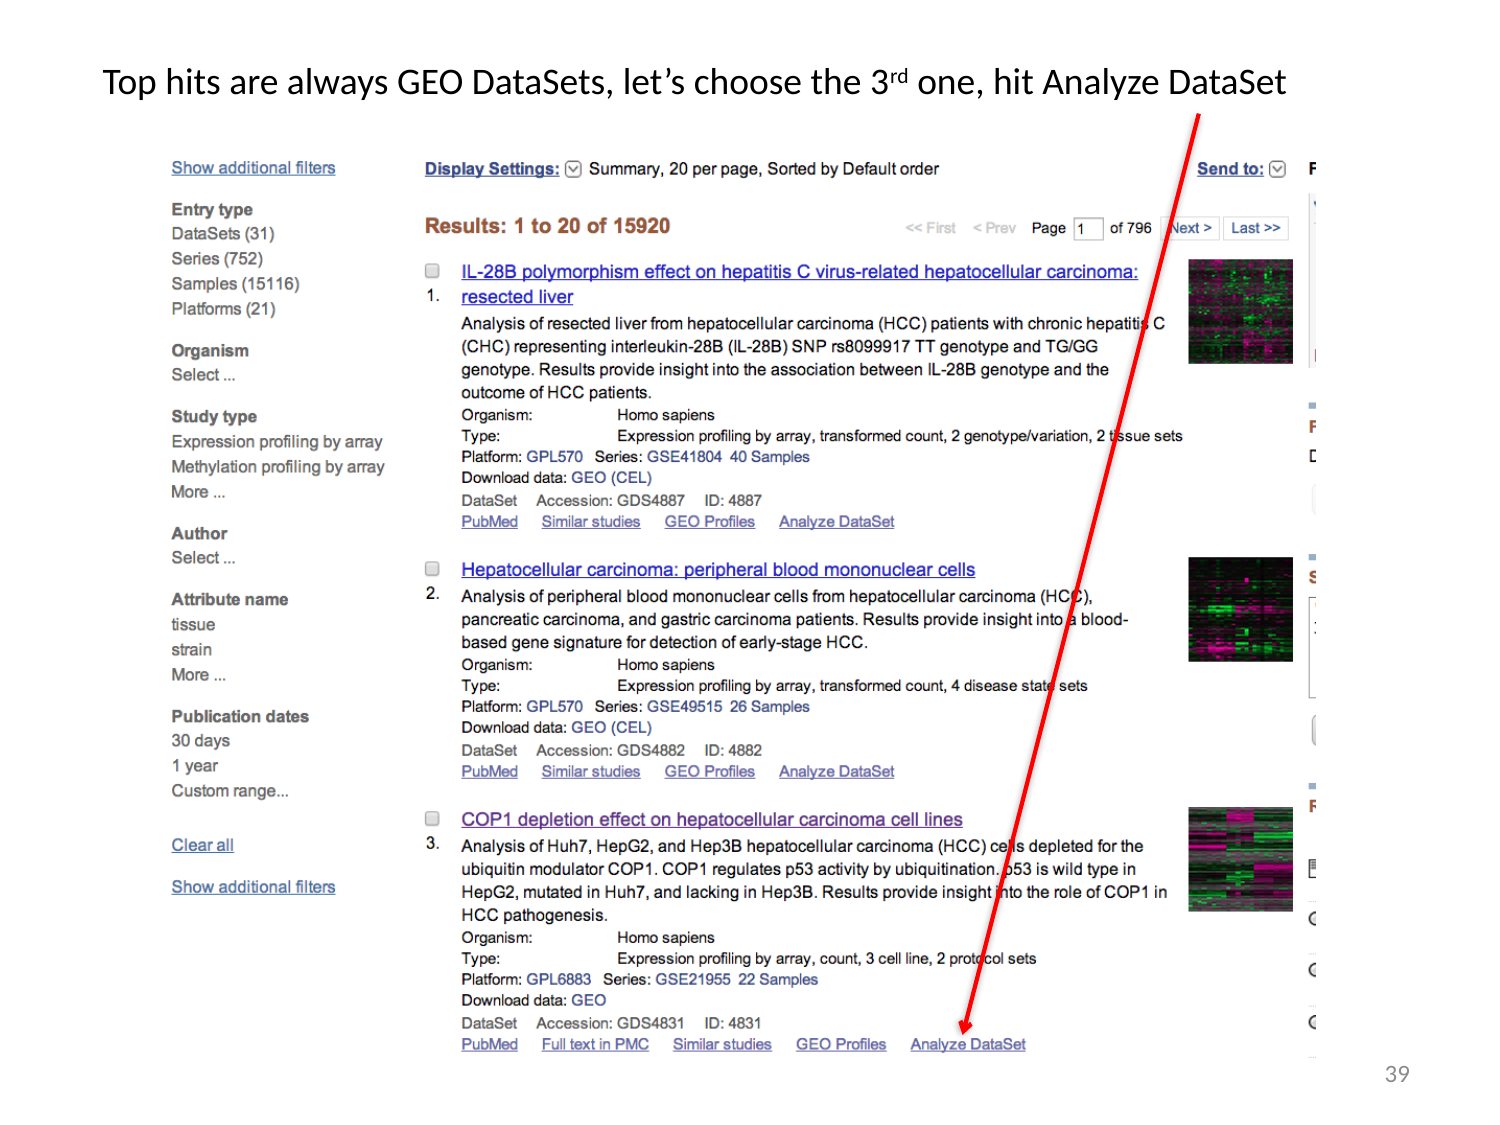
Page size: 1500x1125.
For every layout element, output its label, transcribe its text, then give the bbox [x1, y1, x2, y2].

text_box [962, 113, 1199, 1036]
picture [147, 160, 1316, 1060]
slide_number 39 [1074, 1042, 1425, 1103]
text_box Top hits are always GEO DataSets, let’s choose the 3rd one, hit Analyze DataSet [87, 49, 1303, 110]
